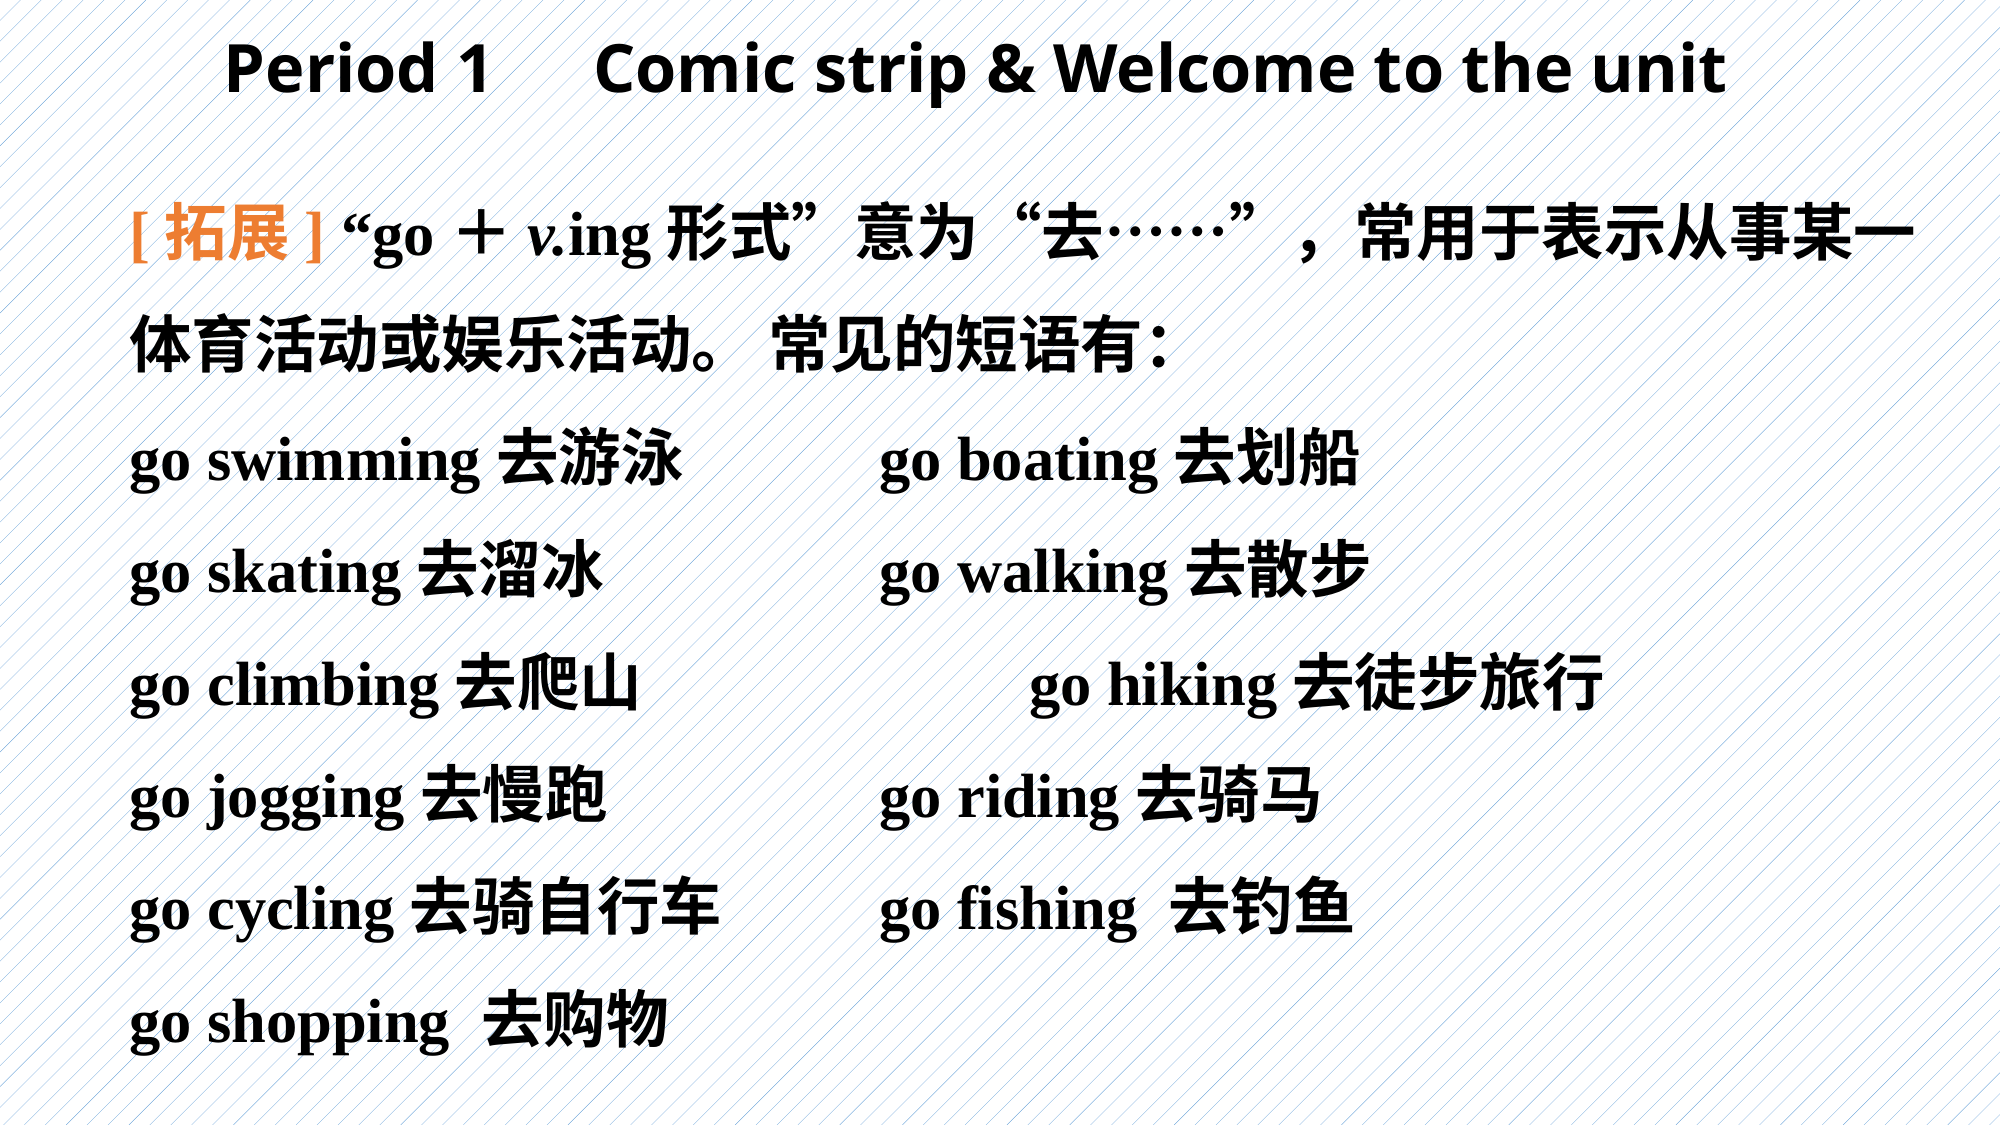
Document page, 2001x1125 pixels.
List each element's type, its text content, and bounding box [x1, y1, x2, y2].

text_box [拓展] “go＋v.­ing形式”意为“去……”，常用于表示从事某一体育活动或娱乐活动。 常见的短语有： go swimming去游泳 go boating去划船 go skating去溜冰 go walking去散步 go climbing去爬山 go hiking去徒步旅行 go jogging去慢跑 go riding去骑马 go cycling去骑自行车 go fishing 去钓鱼 go shopping 去购物 [114, 148, 1941, 1062]
text_box Period 1 Comic strip & Welcome to the unit [208, 18, 1744, 114]
